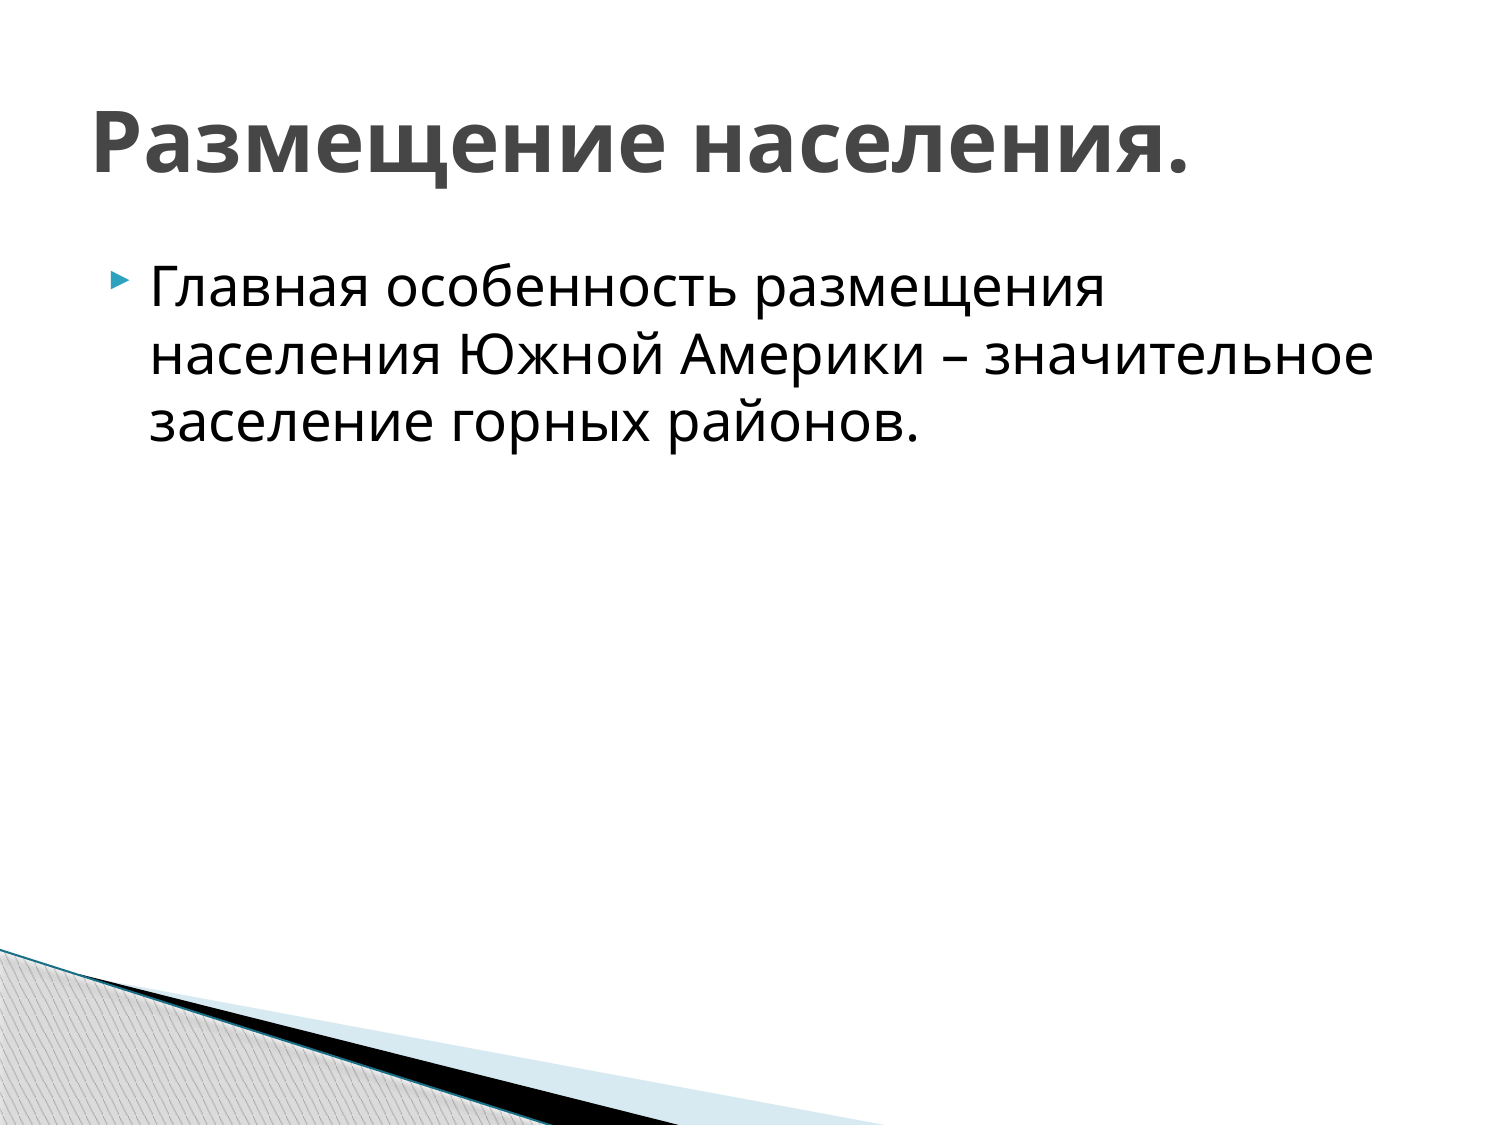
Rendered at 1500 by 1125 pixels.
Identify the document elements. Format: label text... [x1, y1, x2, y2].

list Главная особенность размещения населения Южной Америки – значительное заселение горных районов. [75, 243, 1425, 986]
title Размещение населения. [75, 45, 1425, 233]
